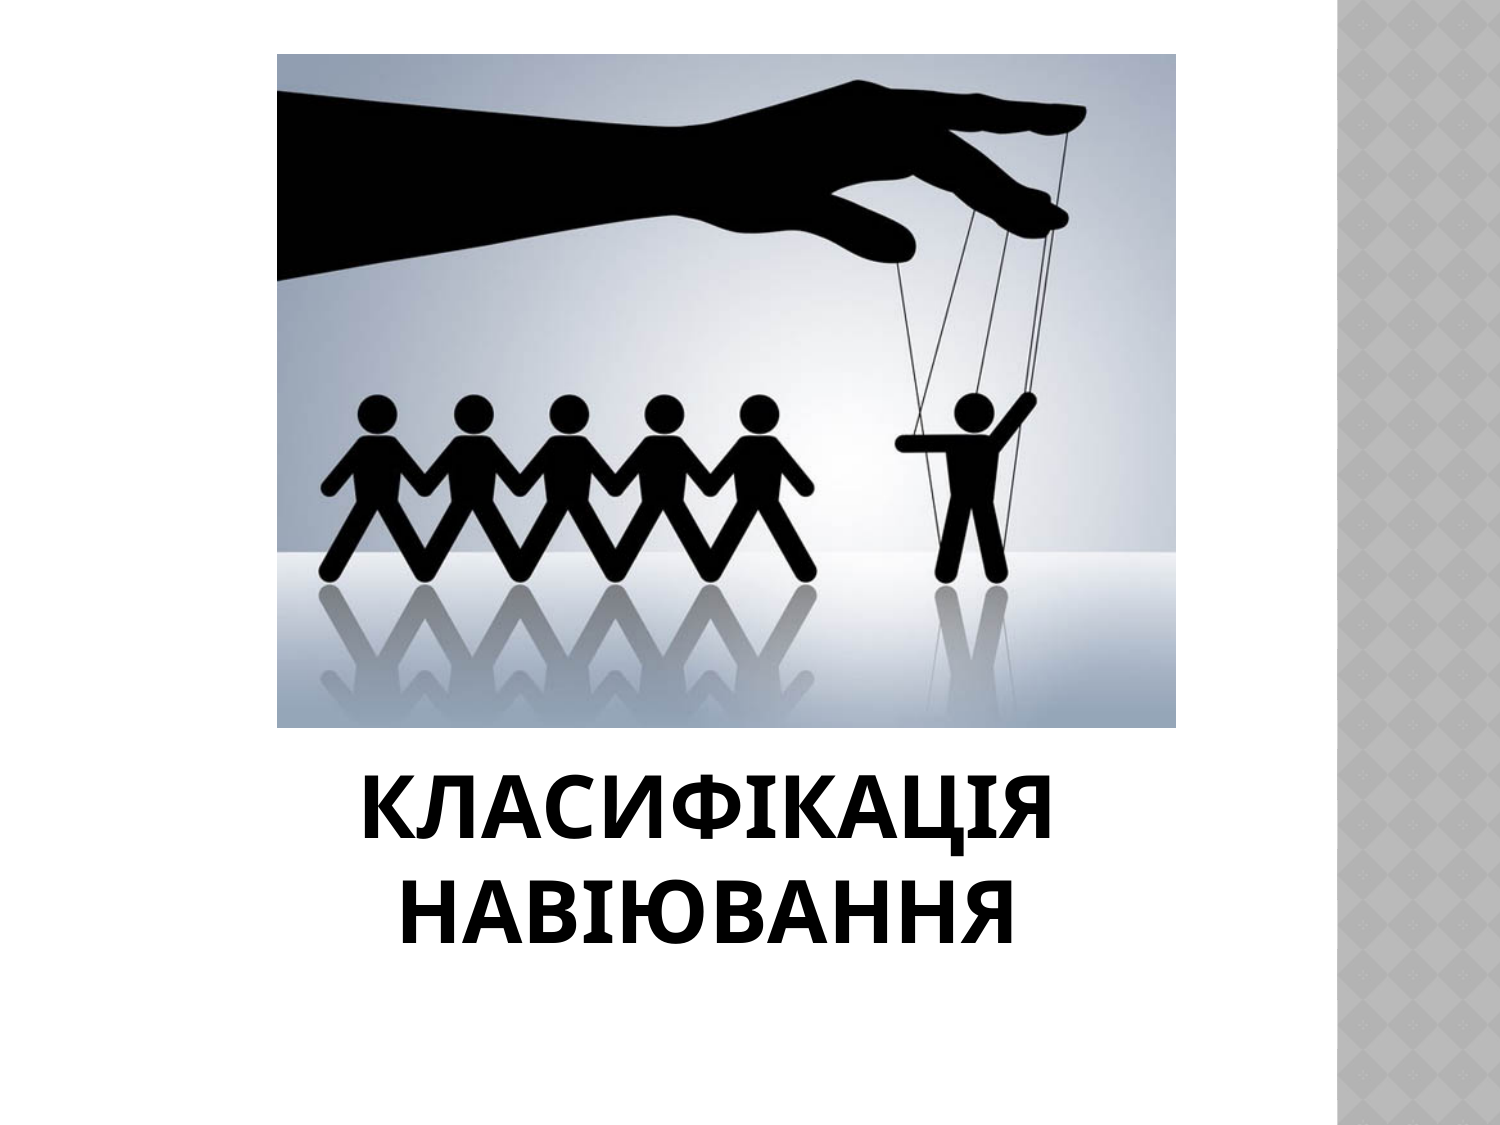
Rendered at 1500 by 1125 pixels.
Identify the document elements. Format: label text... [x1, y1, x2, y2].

title Класифікація навіювання [194, 751, 1221, 975]
picture [276, 54, 1176, 729]
